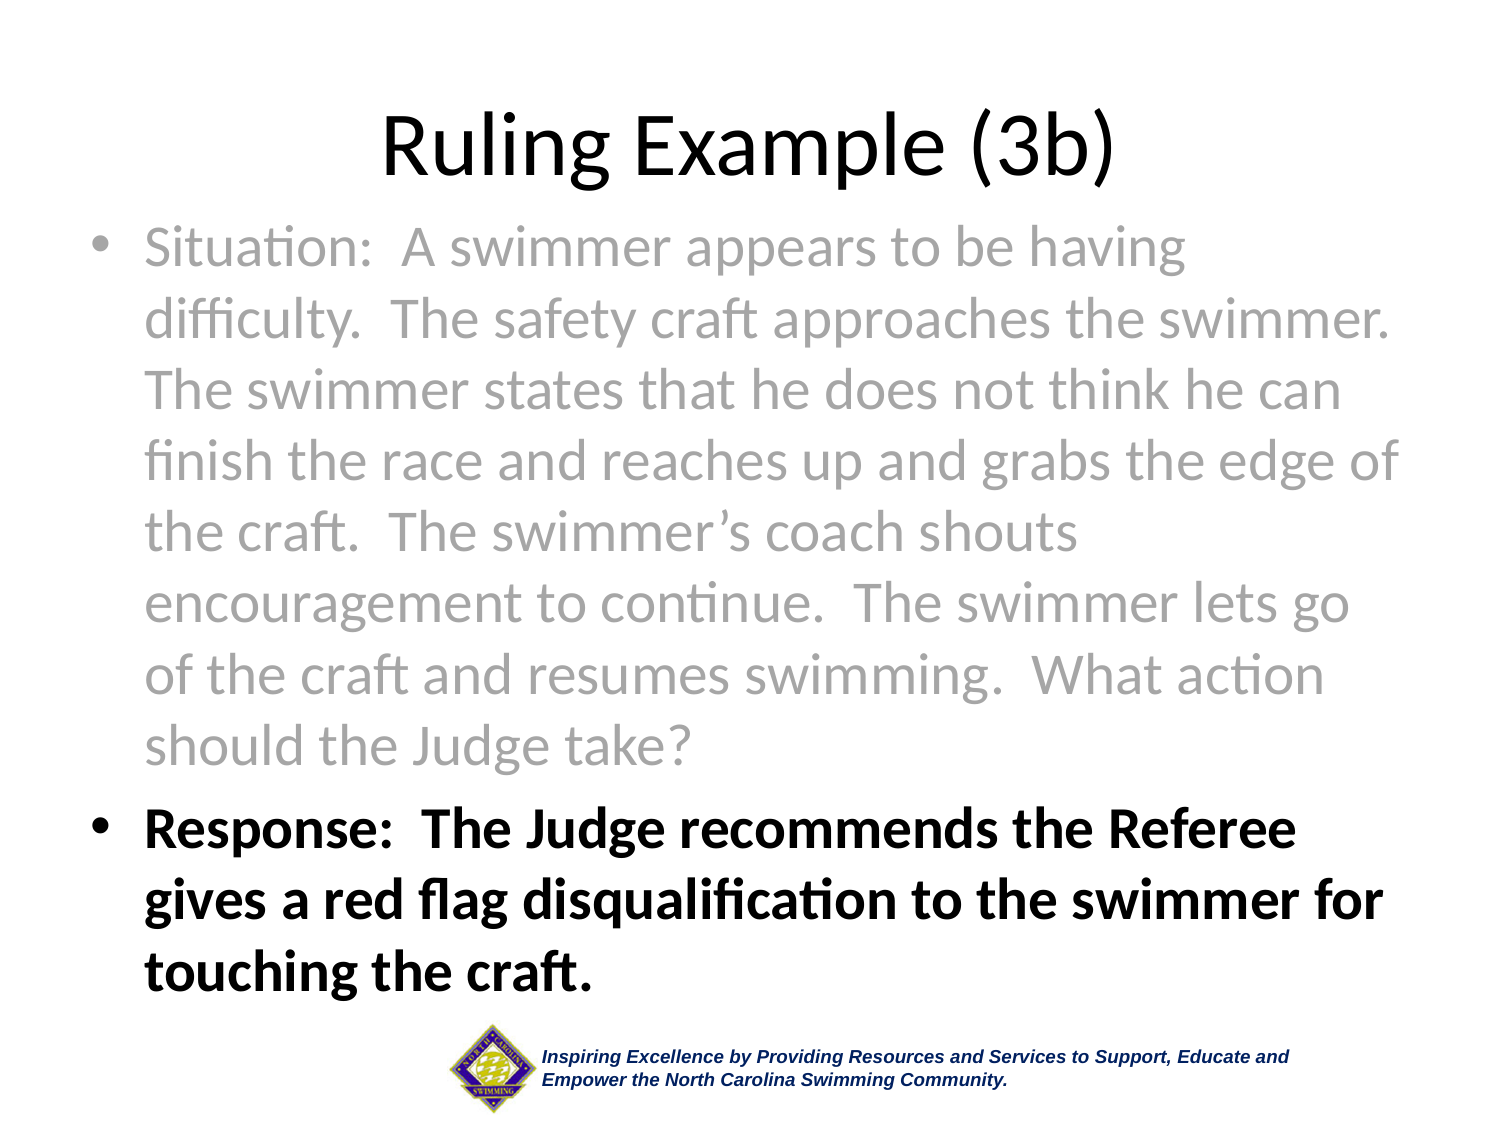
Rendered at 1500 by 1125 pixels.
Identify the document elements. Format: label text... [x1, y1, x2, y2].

title Ruling Example (3b) [75, 45, 1425, 200]
picture [447, 1020, 538, 1115]
list Situation: A swimmer appears to be having difficulty. The safety craft approaches the swimmer. The swimmer states that he does not think he can finish the race and reaches up and grabs the edge of the craft. The swimmer’s coach shouts encouragement to continue. The swimmer lets go of the craft and resumes swimming. What action should the Judge take? Response: The Judge recommends the Referee gives a red flag disqualification to the swimmer for touching the craft. [75, 200, 1425, 1018]
